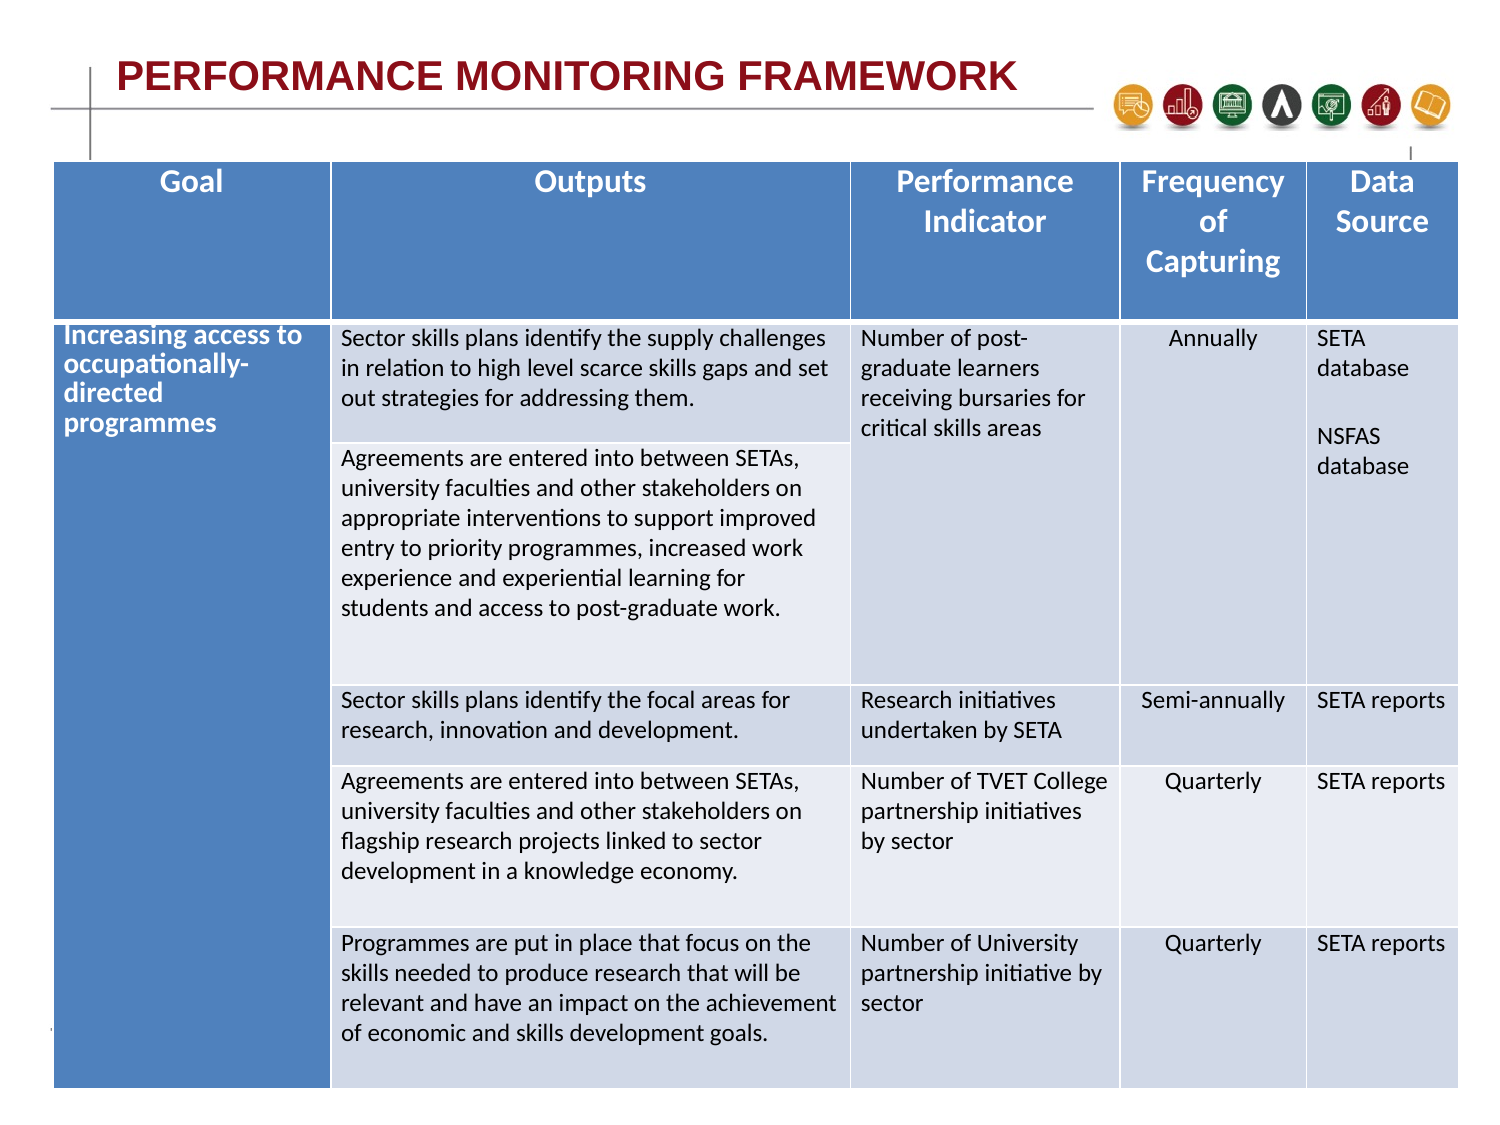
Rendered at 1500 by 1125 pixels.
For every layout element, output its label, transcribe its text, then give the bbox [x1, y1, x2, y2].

table_cell Agreements are entered into between SETAs, university faculties and other stakeholders on flagship research projects linked to sector development in a knowledge economy. [332, 767, 850, 926]
picture [0, 3, 1500, 1125]
table_header Frequency of Capturing [1121, 162, 1306, 319]
table_header Performance Indicator [851, 162, 1119, 319]
table_cell Number of post-graduate learners receiving bursaries for critical skills areas [851, 325, 1119, 684]
table_cell Number of TVET College partnership initiatives by sector [851, 767, 1119, 926]
table_cell Number of University partnership initiative by sector [851, 928, 1119, 1088]
table_cell Research initiatives undertaken by SETA [851, 686, 1119, 765]
table_header Data Source [1307, 162, 1458, 319]
table_header Goal [54, 162, 330, 319]
table_cell Sector skills plans identify the focal areas for research, innovation and development. [332, 686, 850, 765]
table_cell Annually [1121, 325, 1306, 684]
table_cell SETA database NSFAS database [1307, 325, 1458, 684]
table_cell Programmes are put in place that focus on the skills needed to produce research that will be relevant and have an impact on the achievement of economic and skills development goals. [332, 928, 850, 1088]
table_cell Quarterly [1121, 928, 1306, 1088]
table_cell SETA reports [1307, 767, 1458, 926]
table_cell Quarterly [1121, 767, 1306, 926]
title PERFORMANCE MONITORING FRAMEWORK [101, 40, 1395, 108]
table_cell SETA reports [1307, 928, 1458, 1088]
table_cell Increasing access to occupationally-directed programmes [54, 325, 330, 1088]
table_cell Agreements are entered into between SETAs, university faculties and other stakeholders on appropriate interventions to support improved entry to priority programmes, increased work experience and experiential learning for students and access to post-graduate work. [332, 444, 850, 684]
table_header Outputs [332, 162, 850, 319]
table_cell Semi-annually [1121, 686, 1306, 765]
table_cell SETA reports [1307, 686, 1458, 765]
table_cell Sector skills plans identify the supply challenges in relation to high level scarce skills gaps and set out strategies for addressing them. [332, 325, 850, 442]
